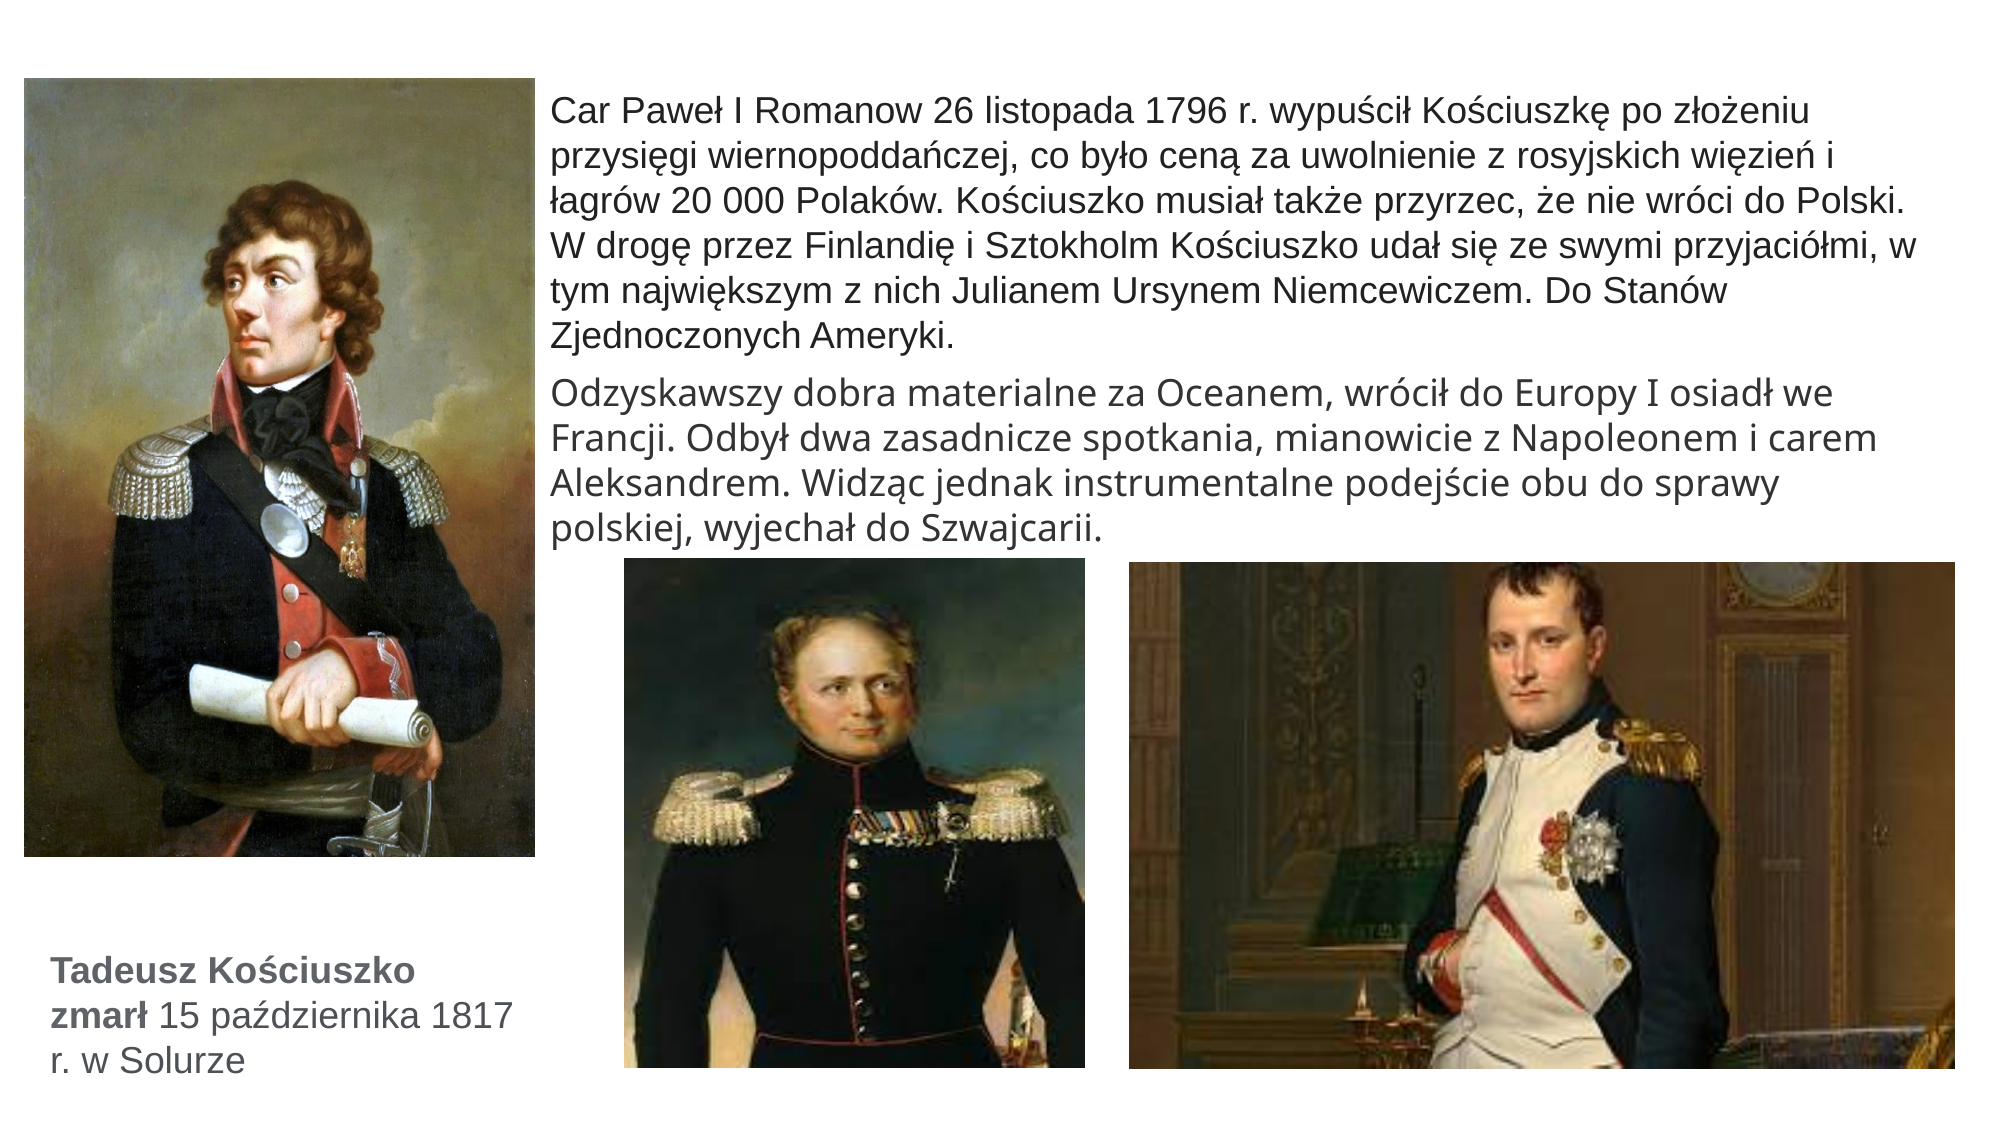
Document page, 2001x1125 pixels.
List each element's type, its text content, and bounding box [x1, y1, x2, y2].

text_box Odzyskawszy dobra materialne za Oceanem, wrócił do Europy I osiadł we Francji. Odbył dwa zasadnicze spotkania, mianowicie z Napoleonem i carem Aleksandrem. Widząc jednak instrumentalne podejście obu do sprawy polskiej, wyjechał do Szwajcarii. [535, 361, 1945, 646]
picture [1129, 562, 1955, 1069]
text_box Car Paweł I Romanow 26 listopada 1796 r. wypuścił Kościuszkę po złożeniu przysięgi wiernopoddańczej, co było ceną za uwolnienie z rosyjskich więzień i łagrów 20 000 Polaków. Kościuszko musiał także przyrzec, że nie wróci do Polski. W drogę przez Finlandię i Sztokholm Kościuszko udał się ze swymi przyjaciółmi, w tym największym z nich Julianem Ursynem Niemcewiczem. Do Stanów Zjednoczonych Ameryki. [535, 78, 1937, 361]
text_box Tadeusz Kościuszko zmarł 15 października 1817 r. w Solurze [35, 938, 545, 1089]
picture [24, 78, 535, 857]
picture [624, 558, 1085, 1068]
